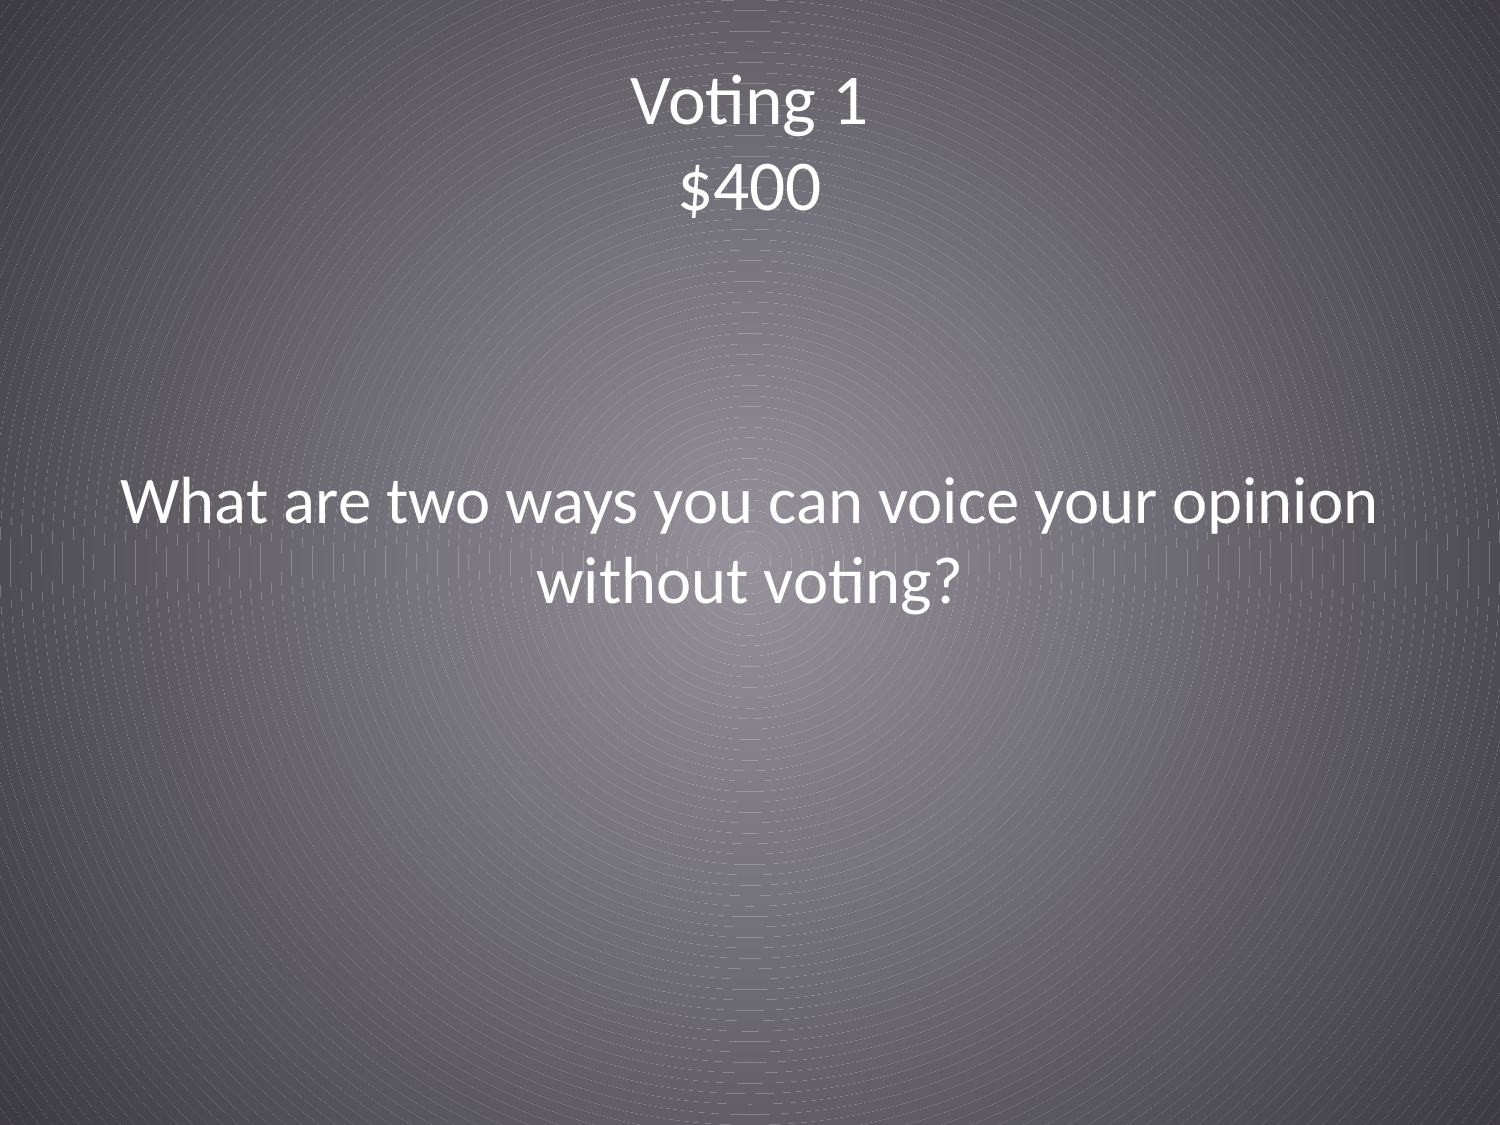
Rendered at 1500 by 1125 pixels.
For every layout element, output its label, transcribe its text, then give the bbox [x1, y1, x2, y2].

list What are two ways you can voice your opinion without voting? [75, 262, 1425, 1005]
title Voting 1 $400 [75, 45, 1425, 233]
